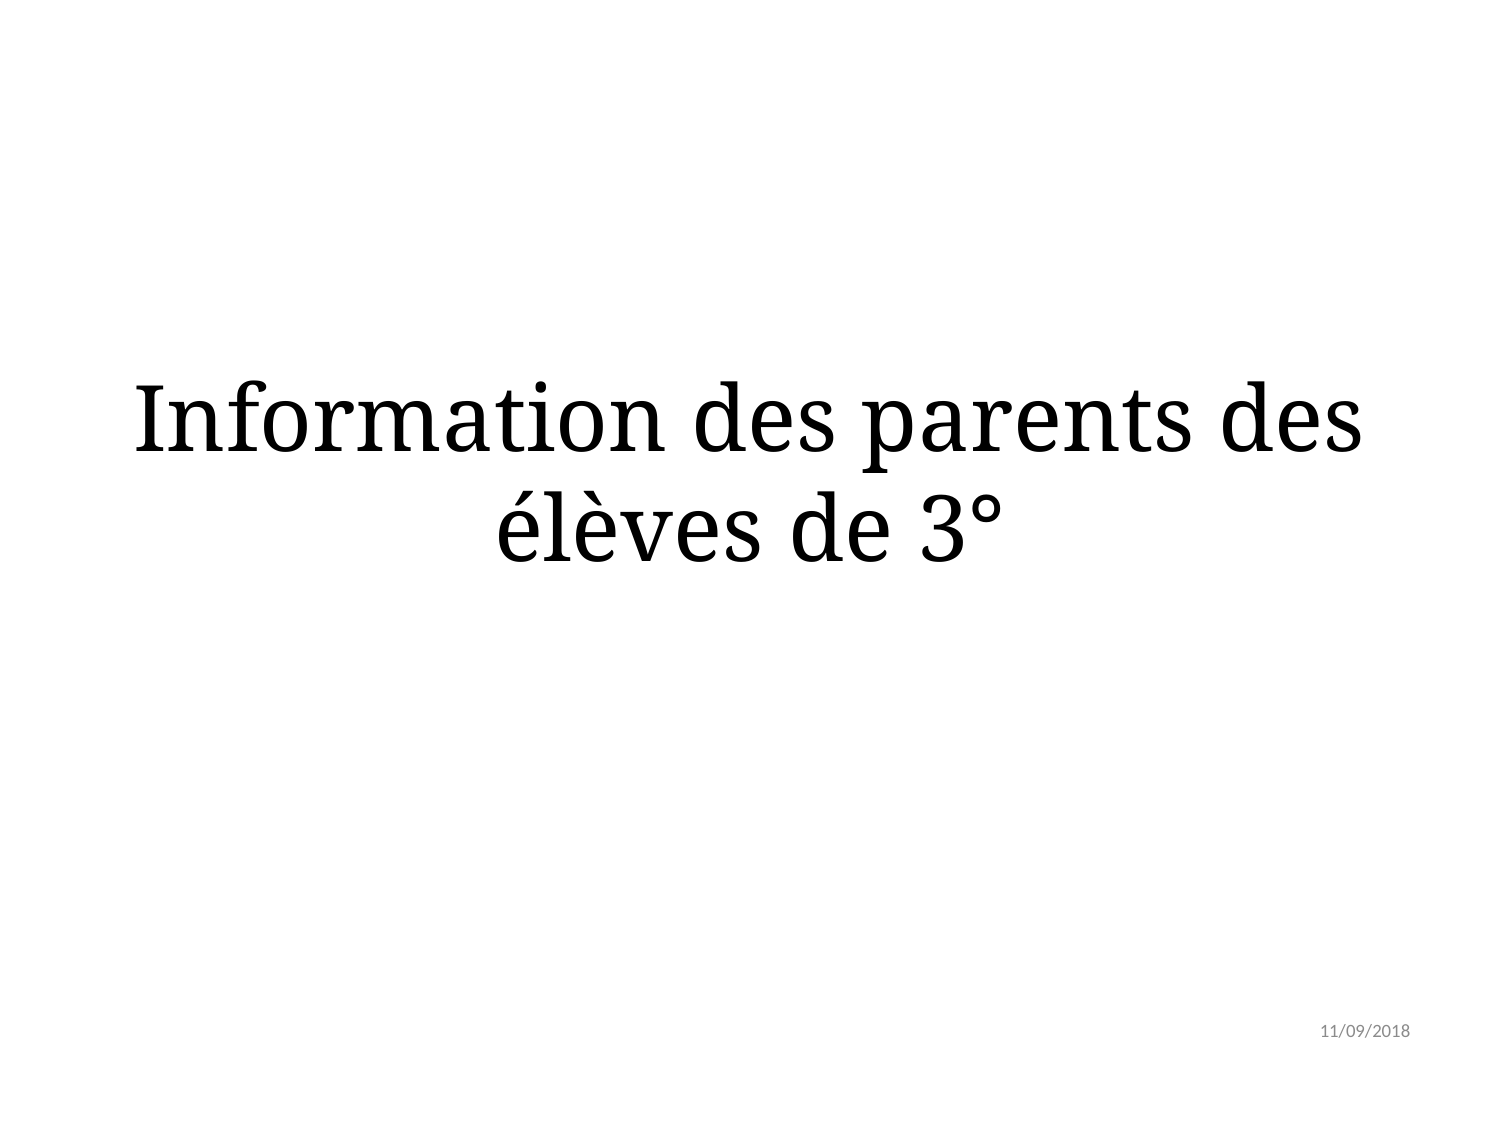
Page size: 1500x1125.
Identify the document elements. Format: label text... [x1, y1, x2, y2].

text_box Information des parents des élèves de 3° [112, 349, 1388, 591]
text_box 11/09/2018 [1305, 1011, 1441, 1067]
